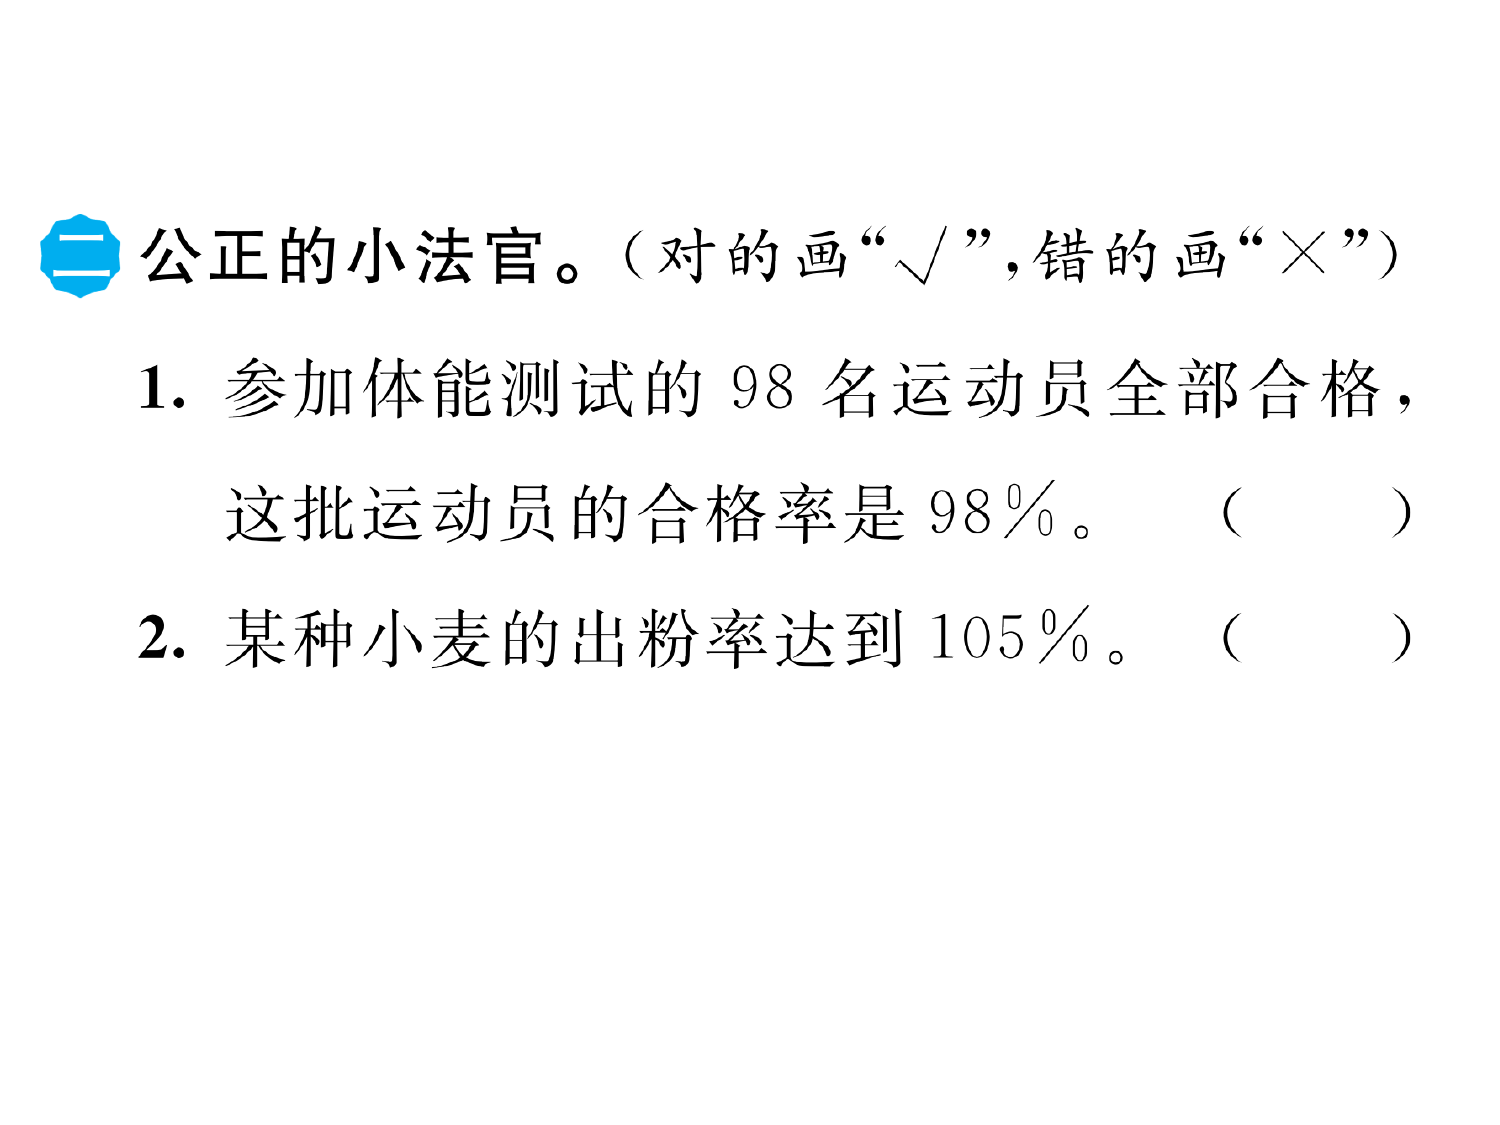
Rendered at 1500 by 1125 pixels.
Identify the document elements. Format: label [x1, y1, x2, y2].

picture [35, 177, 1453, 688]
